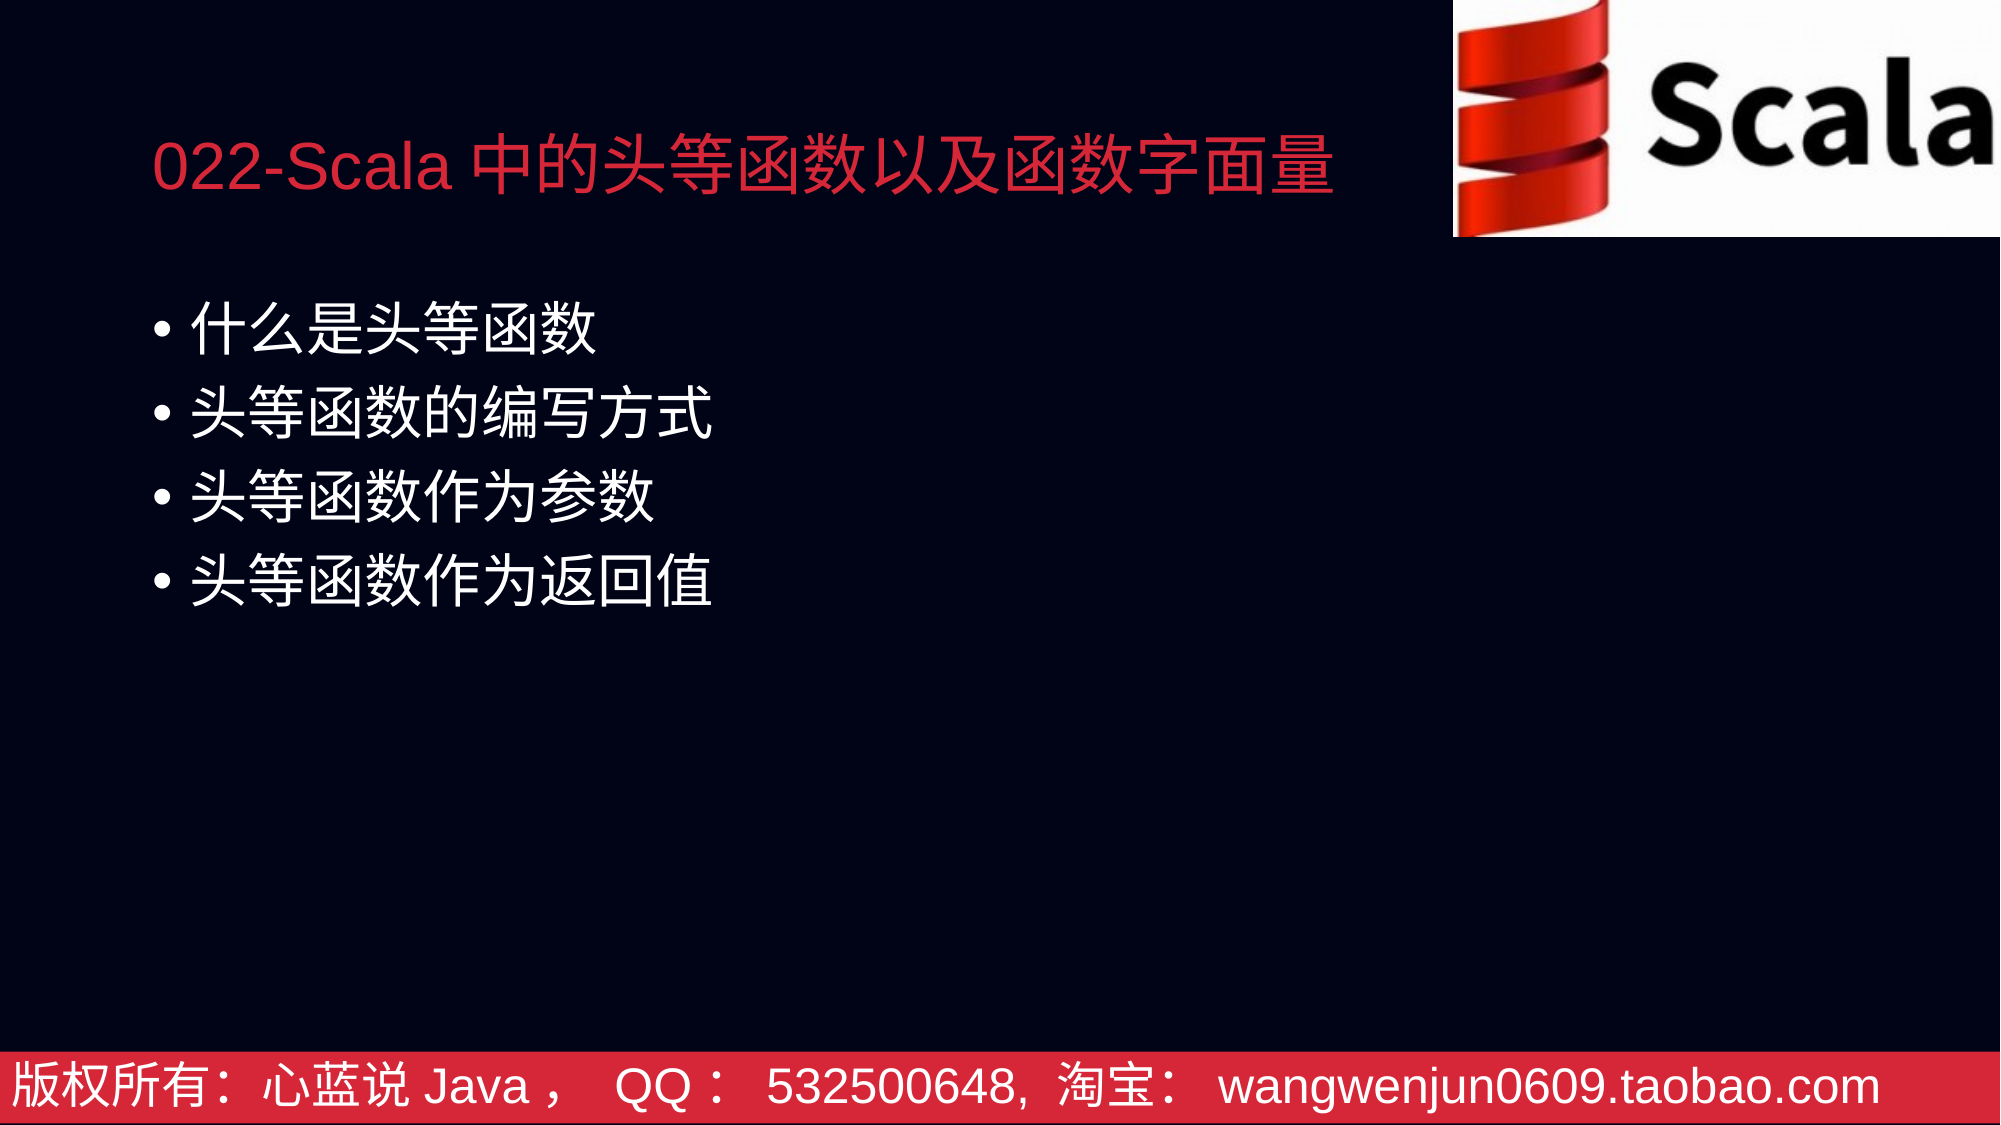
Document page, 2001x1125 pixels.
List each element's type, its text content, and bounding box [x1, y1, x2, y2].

text_box 022-Scala中的头等函数以及函数字面量 [137, 59, 1391, 277]
picture [1453, 0, 2000, 237]
text_box 什么是头等函数 头等函数的编写方式 头等函数作为参数 头等函数作为返回值 [137, 293, 1919, 753]
text_box 版权所有：心蓝说Java， QQ：532500648, 淘宝：wangwenjun0609.taobao.com [0, 1051, 2000, 1124]
